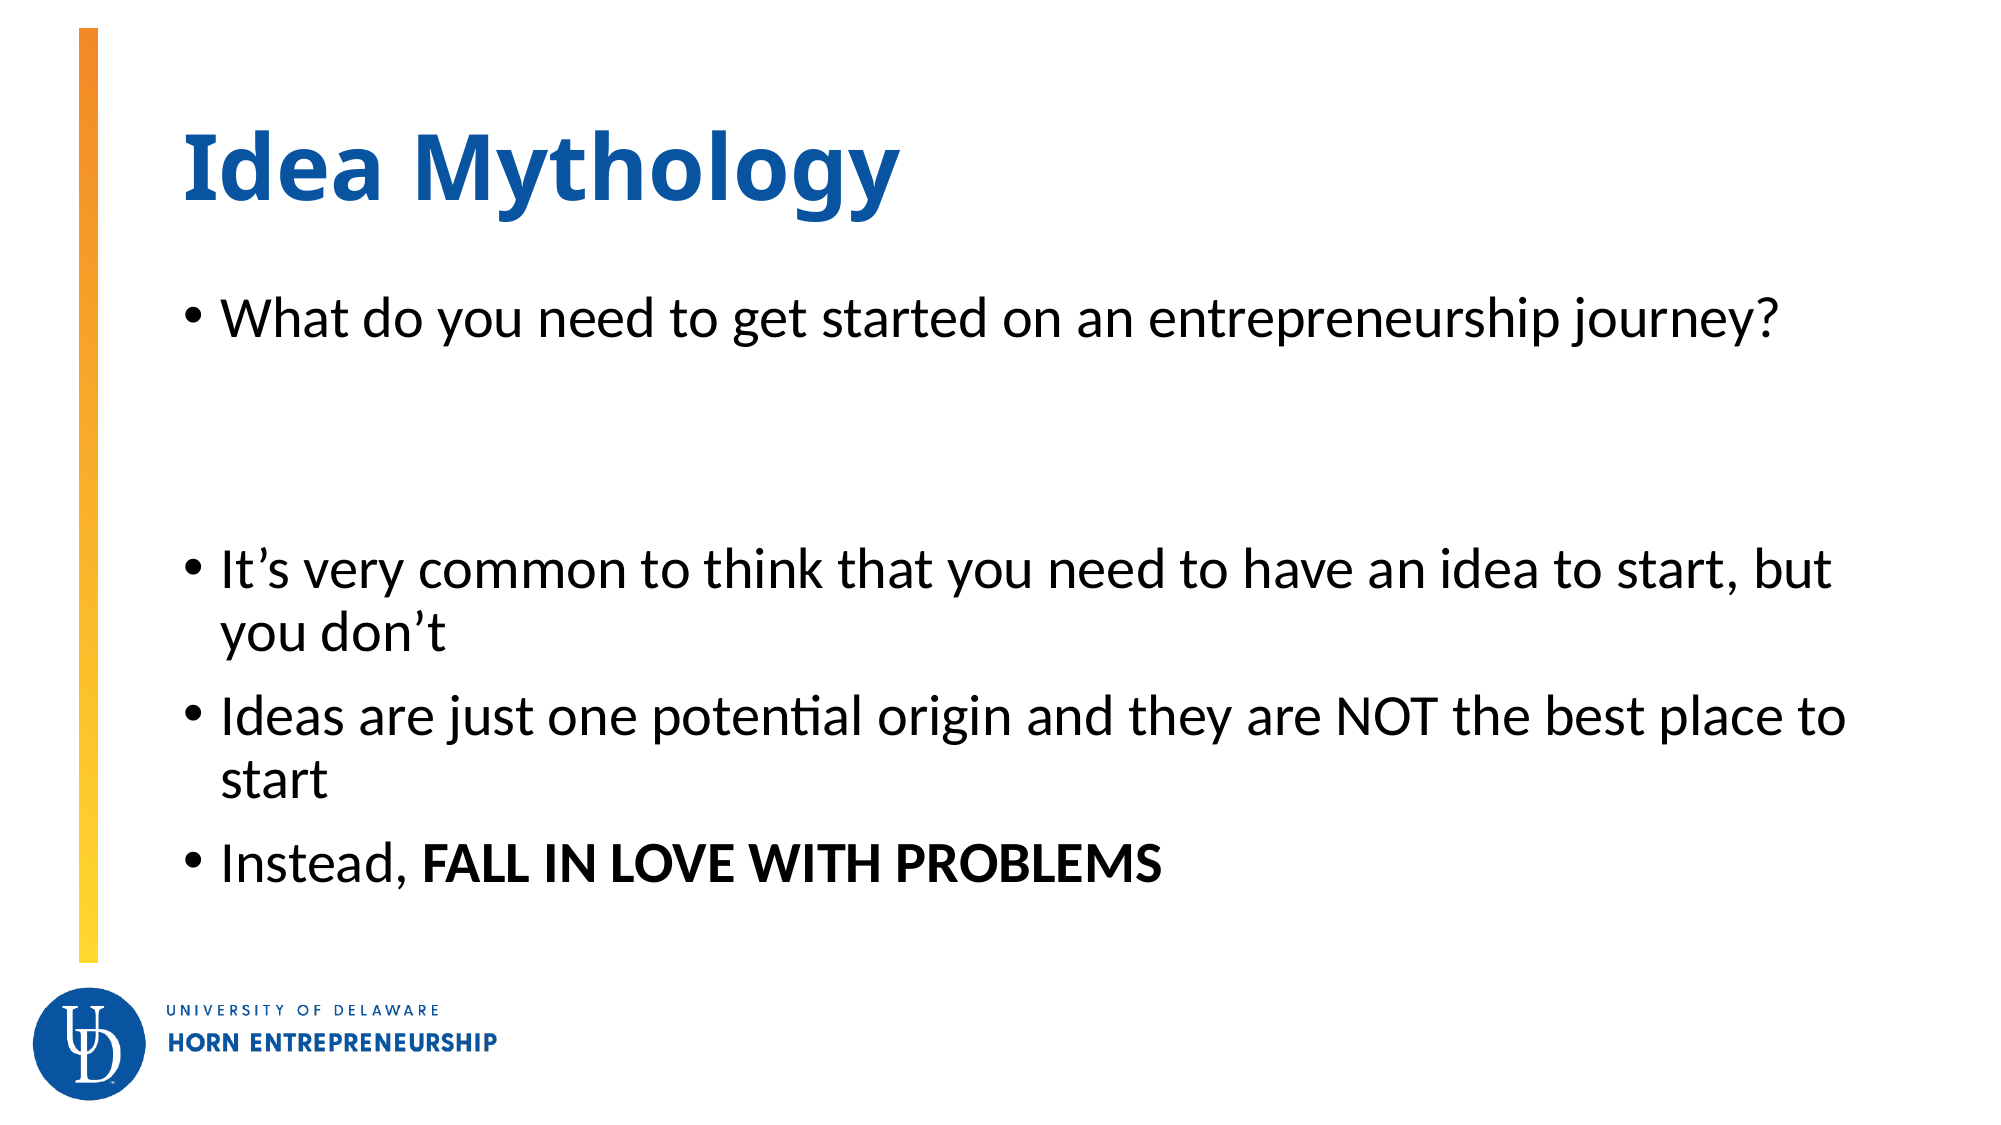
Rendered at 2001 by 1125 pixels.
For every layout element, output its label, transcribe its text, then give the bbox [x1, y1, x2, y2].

title Idea Mythology [168, 61, 1894, 279]
list What do you need to get started on an entrepreneurship journey? It’s very common to think that you need to have an idea to start, but you don’t Ideas are just one potential origin and they are NOT the best place to start Instead, FALL IN LOVE WITH PROBLEMS [168, 279, 1894, 994]
picture [32, 986, 497, 1101]
